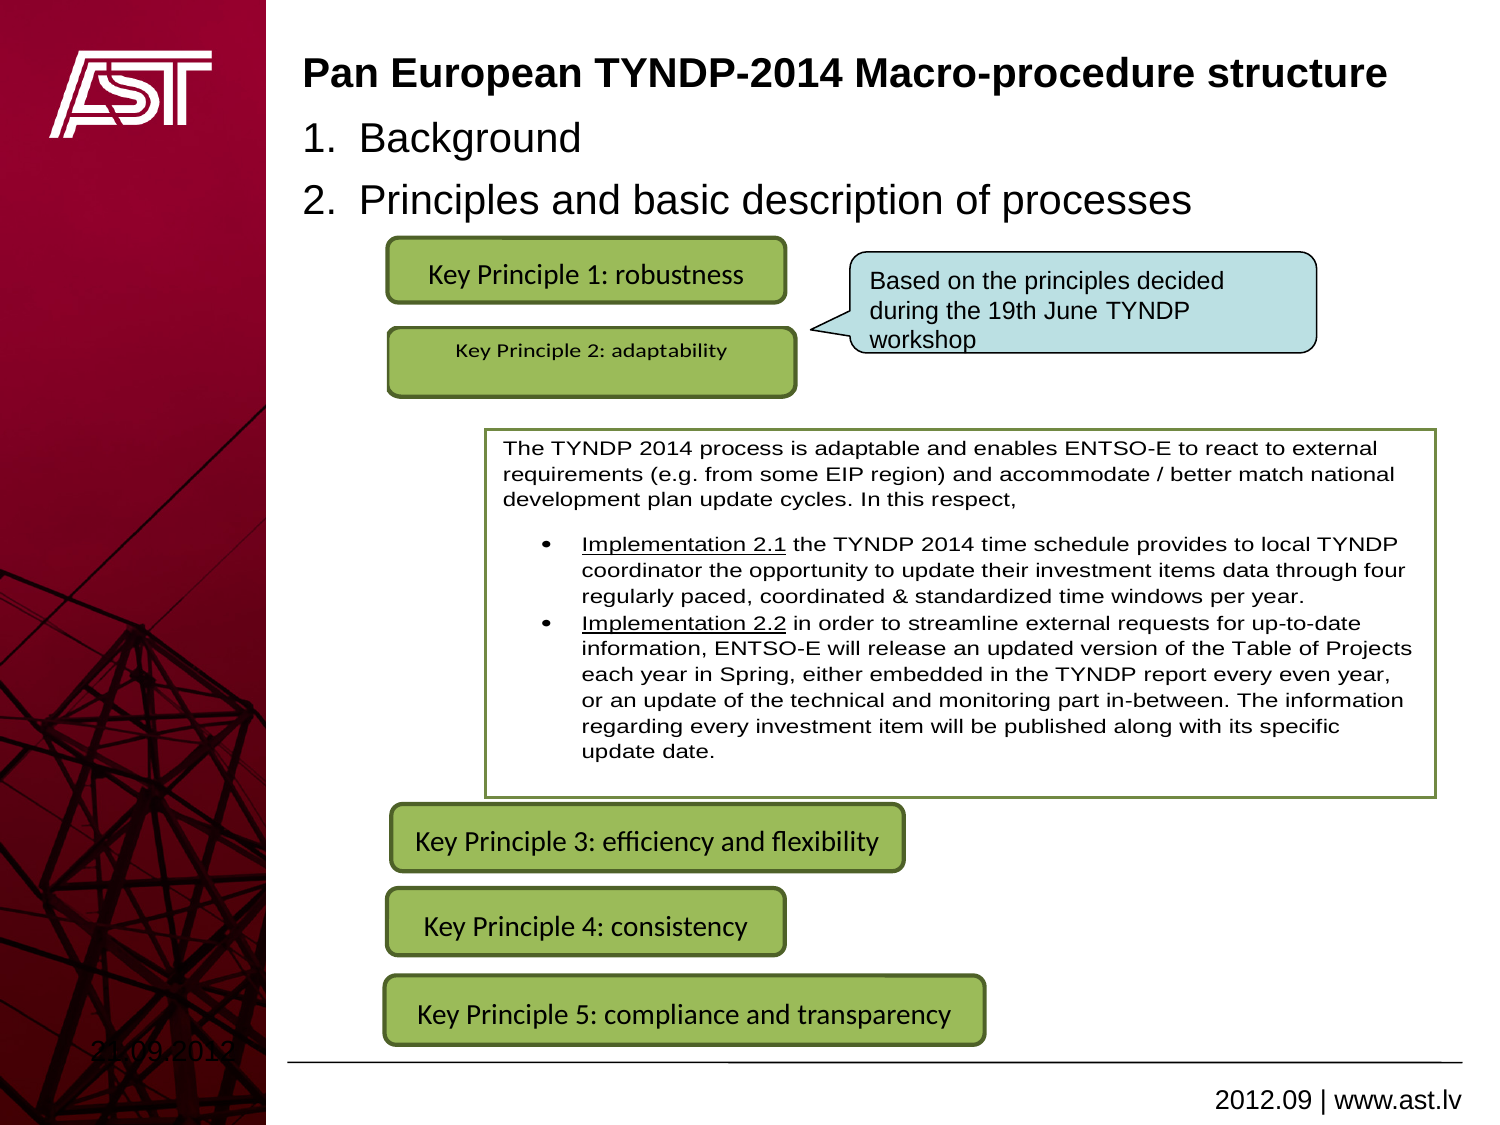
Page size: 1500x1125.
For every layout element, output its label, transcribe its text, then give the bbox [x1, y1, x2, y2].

text_box Key Principle 3: efficiency and flexibility [391, 830, 904, 872]
text_box Key Principle 1: robustness [387, 237, 786, 303]
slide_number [269, 1024, 426, 1103]
text_box Pan European TYNDP-2014 Macro-procedure structure [287, 38, 1475, 104]
text_box Background Principles and basic description of processes [287, 103, 1463, 1038]
picture [386, 326, 1438, 822]
picture [0, 0, 266, 1125]
text_box Key Principle 5: compliance and transparency [384, 975, 985, 1045]
text_box 2012.09 | www.ast.lv [1199, 1074, 1500, 1123]
text_box Based on the principles decided during the 19th June TYNDP workshop [820, 251, 1317, 325]
text_box Key Principle 4: consistency [386, 888, 785, 956]
